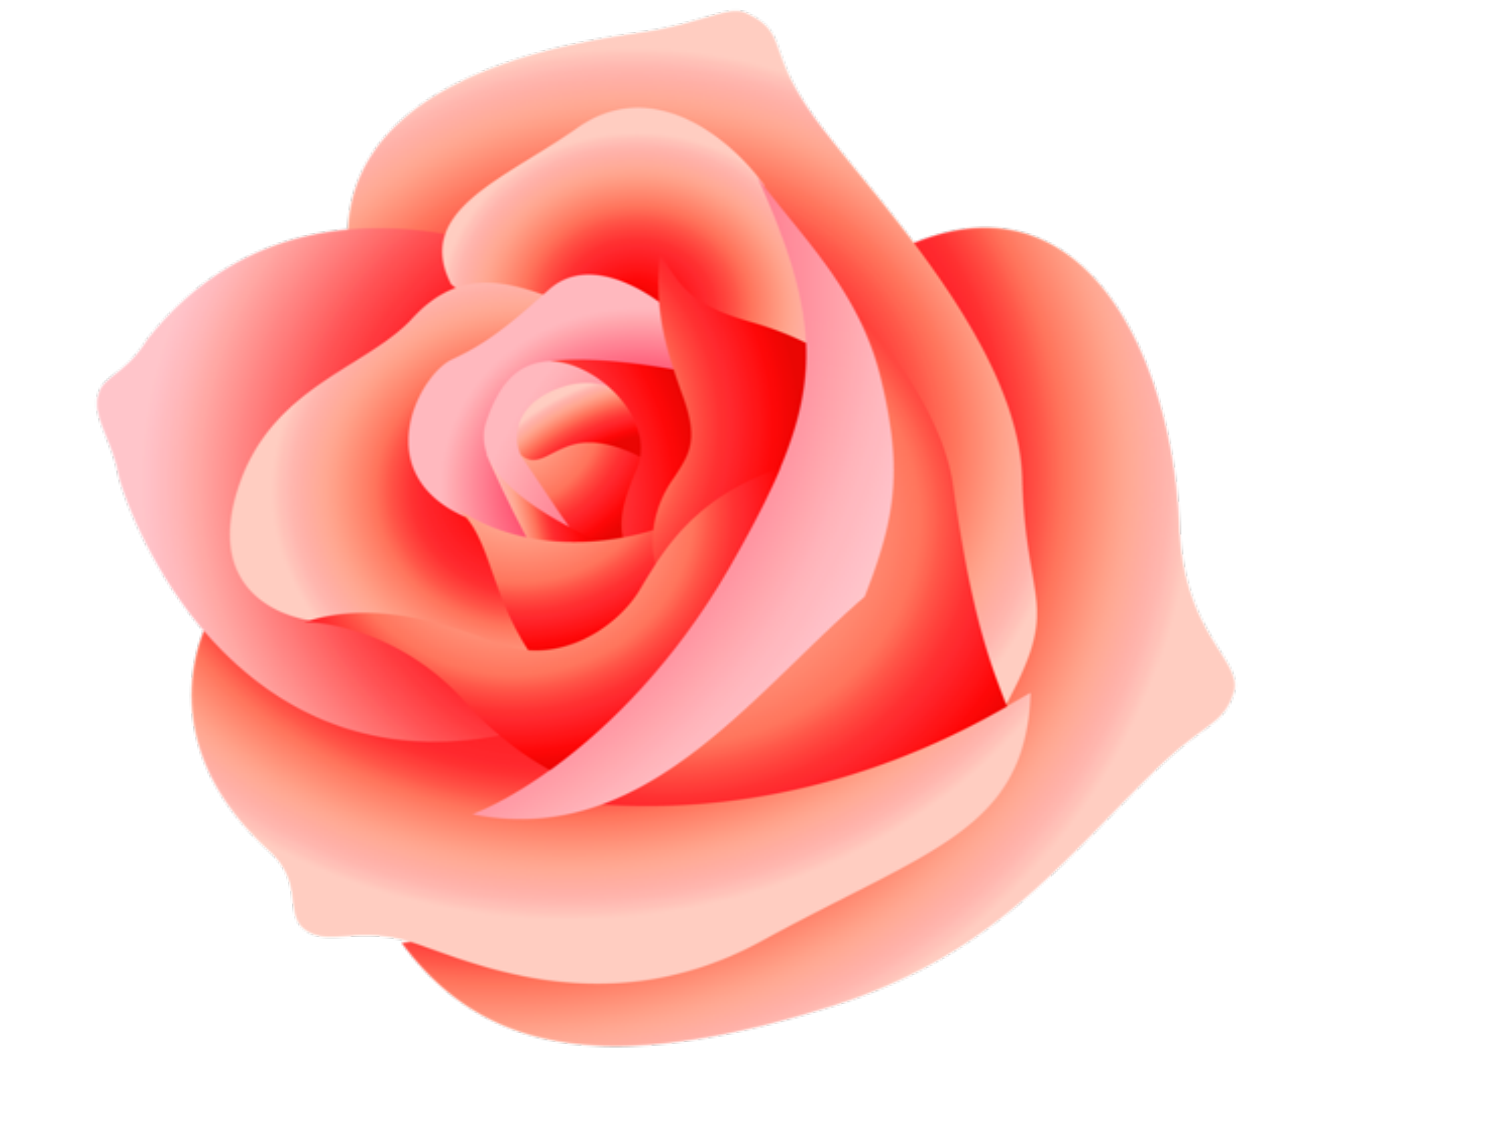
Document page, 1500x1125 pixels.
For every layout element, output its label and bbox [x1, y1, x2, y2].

picture [66, 0, 1267, 1071]
